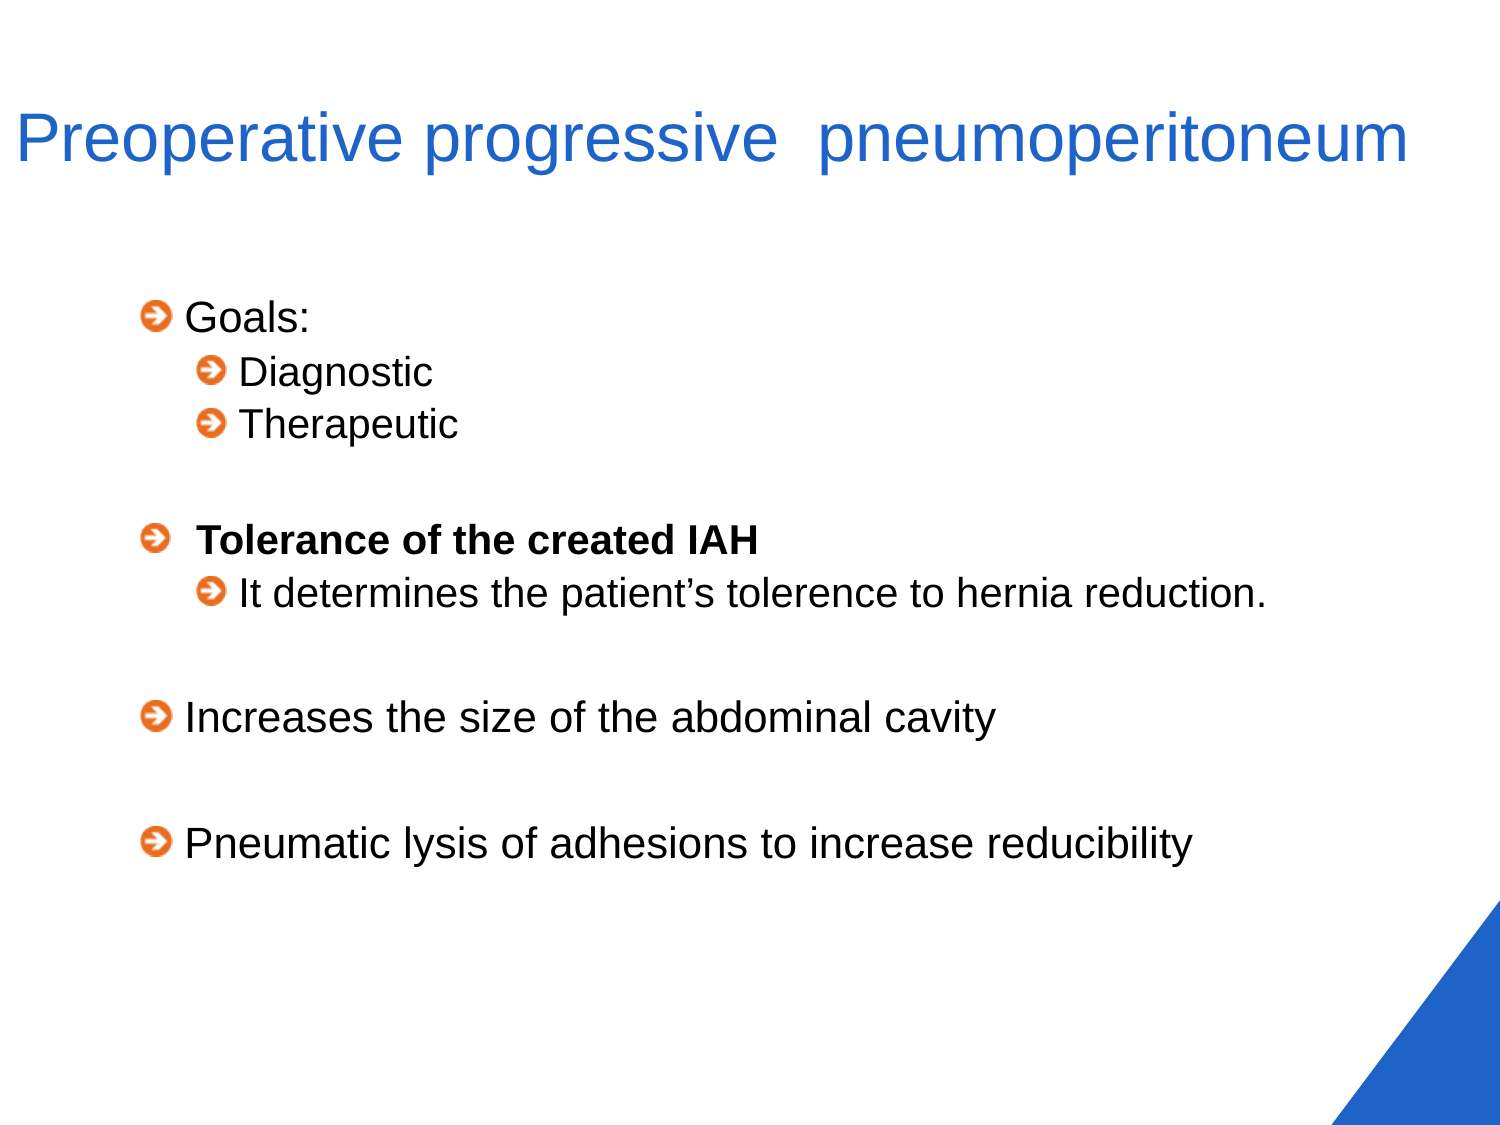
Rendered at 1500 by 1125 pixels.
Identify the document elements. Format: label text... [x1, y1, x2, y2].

picture [196, 576, 227, 606]
picture [140, 700, 173, 732]
list Goals: Diagnostic Therapeutic Tolerance of the created IAH It determines the patient’s tolerence to hernia reduction. Increases the size of the abdominal cavity Pneumatic lysis of adhesions to increase reducibility [125, 287, 1341, 985]
picture [140, 523, 171, 553]
picture [140, 826, 173, 857]
picture [196, 408, 227, 438]
title Preoperative progressive pneumoperitoneum [0, 62, 1500, 217]
picture [140, 300, 173, 332]
picture [196, 355, 227, 385]
